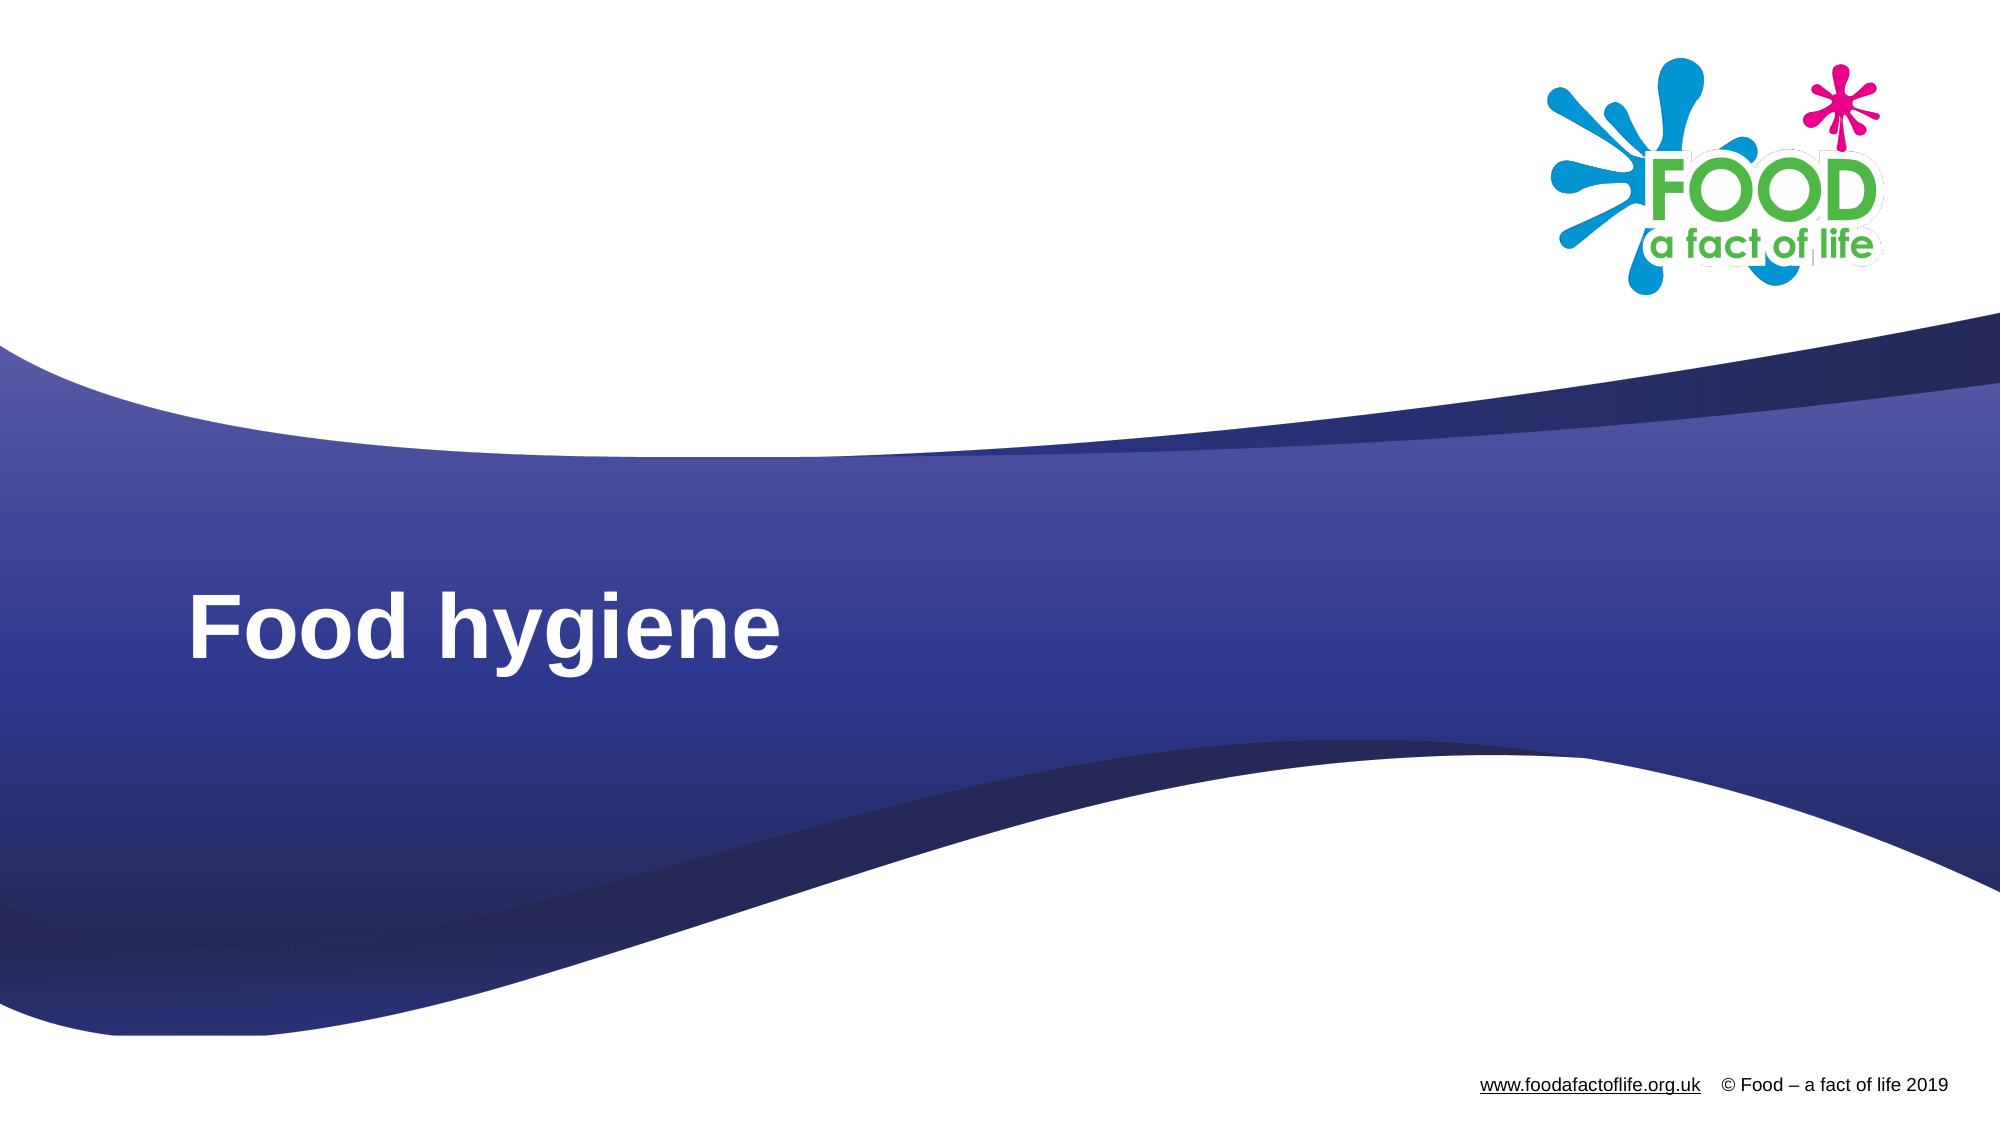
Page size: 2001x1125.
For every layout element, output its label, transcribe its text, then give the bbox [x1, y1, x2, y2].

title Food hygiene [187, 579, 1688, 700]
picture [0, 0, 2000, 1125]
